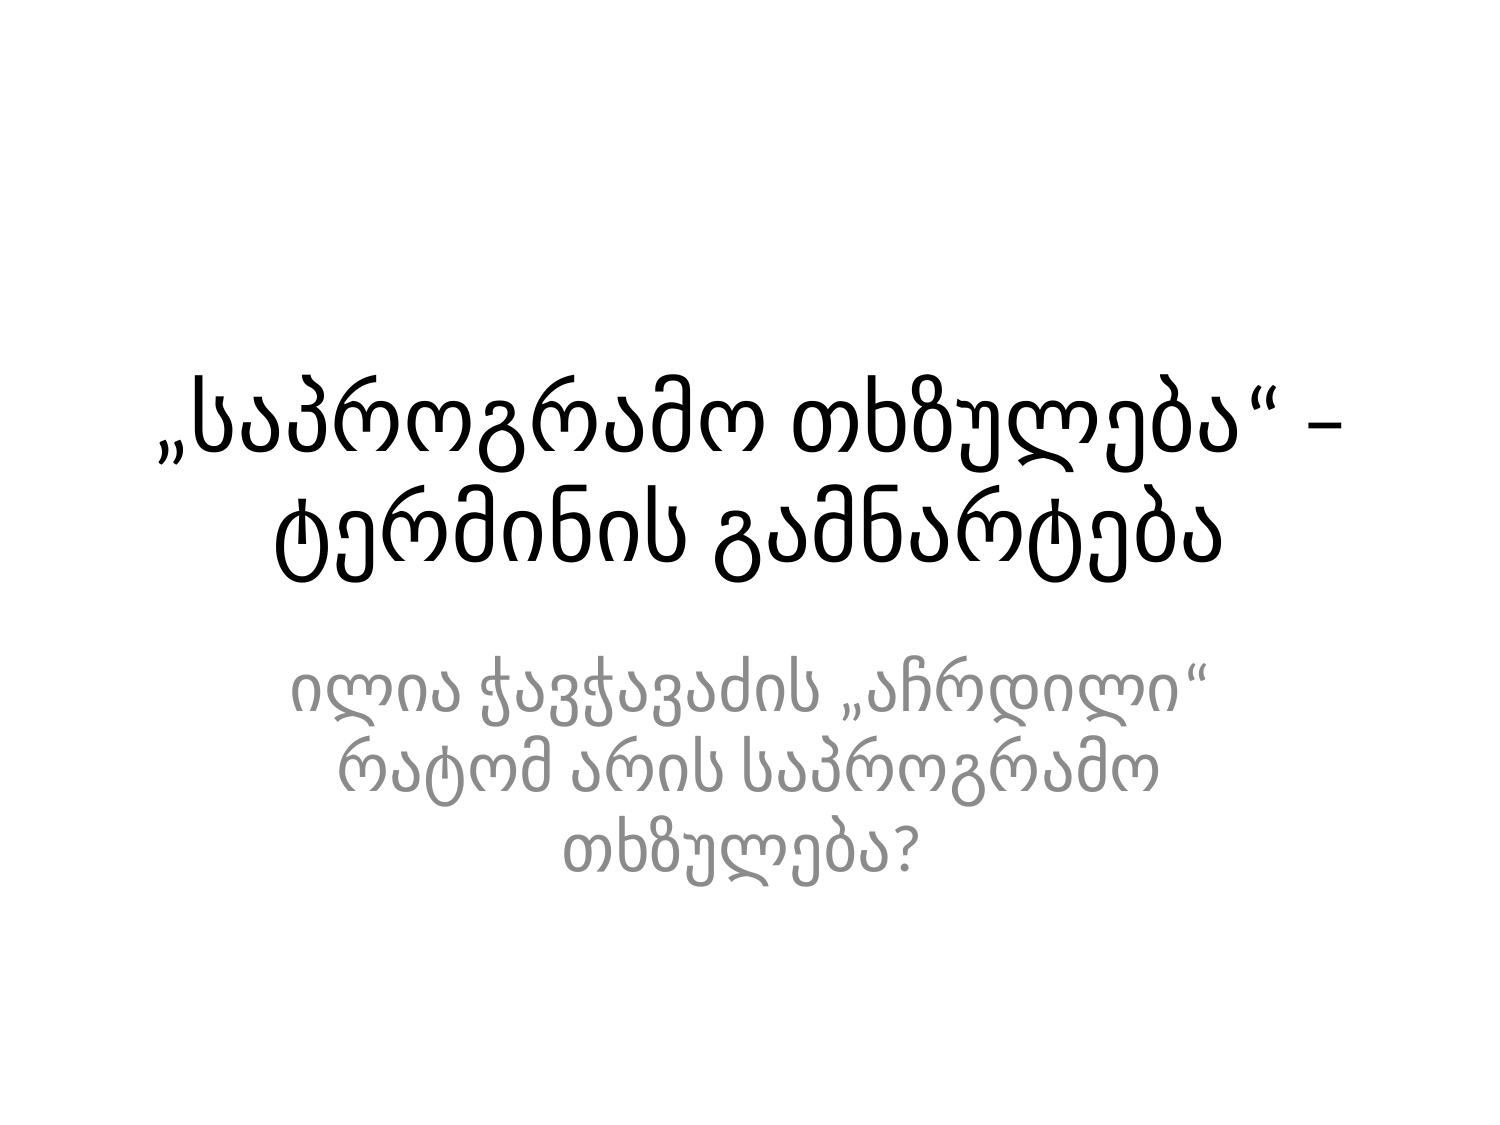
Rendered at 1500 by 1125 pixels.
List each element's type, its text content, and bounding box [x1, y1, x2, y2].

subtitle ილია ჭავჭავაძის „აჩრდილი“ რატომ არის საპროგრამო თხზულება? [225, 637, 1275, 925]
title „საპროგრამო თხზულება“ – ტერმინის გამნარტება [112, 349, 1388, 591]
